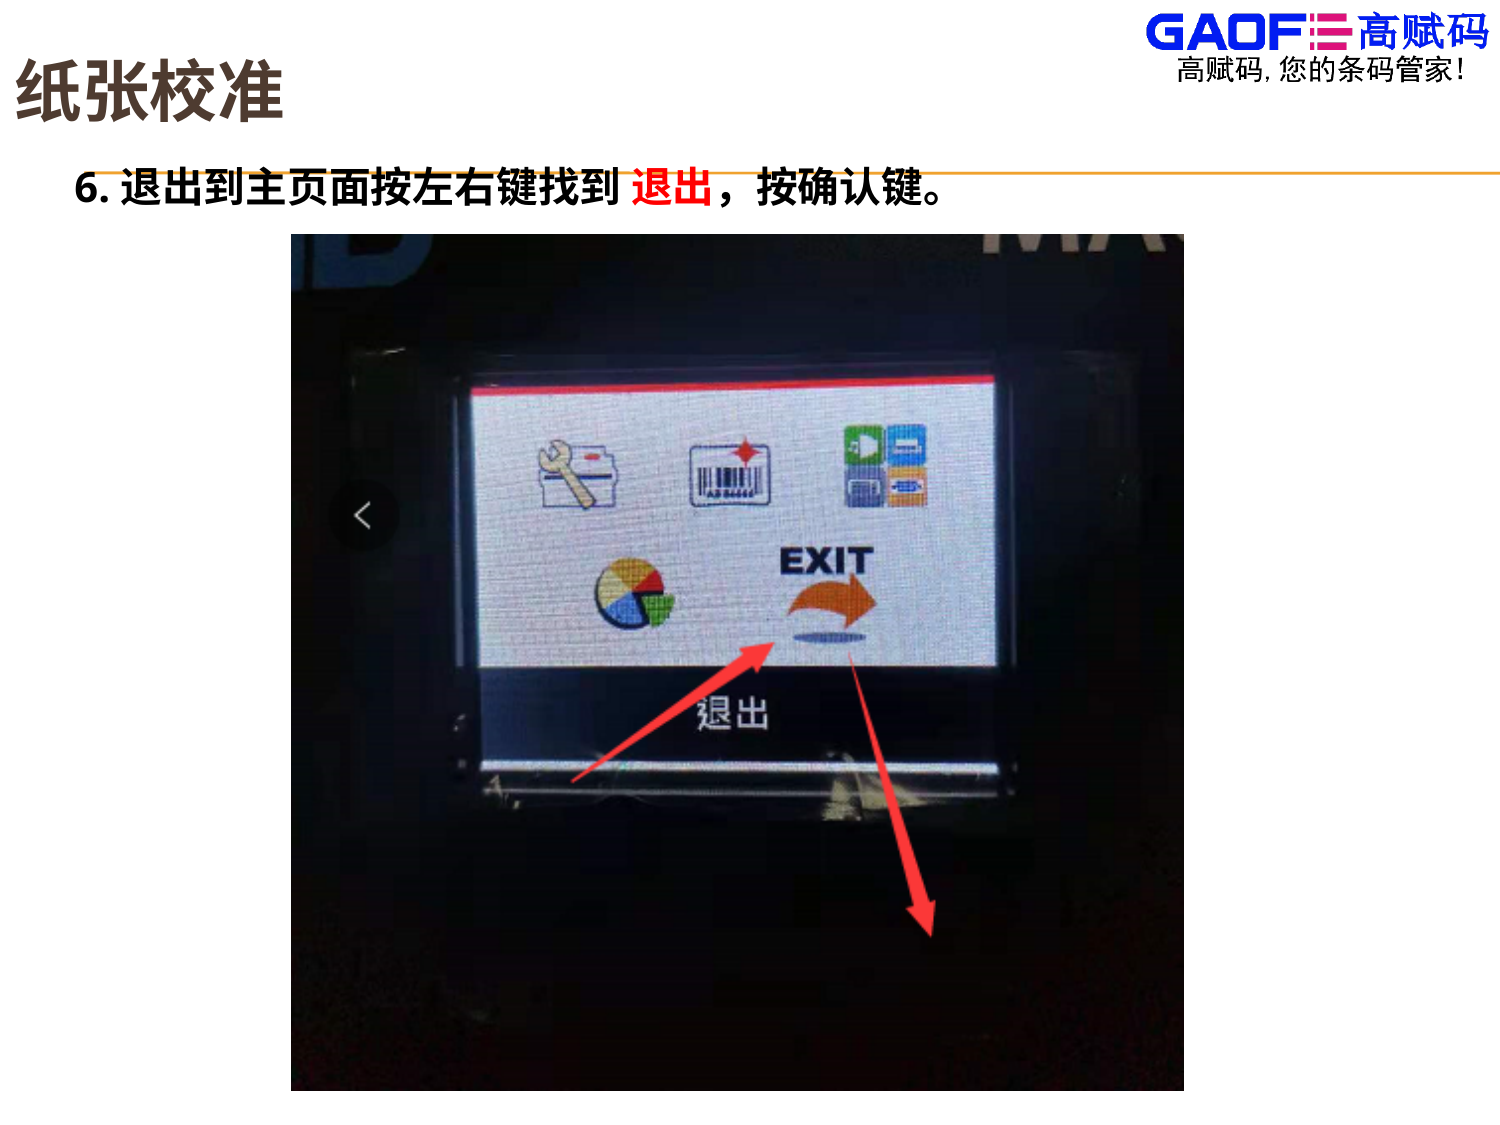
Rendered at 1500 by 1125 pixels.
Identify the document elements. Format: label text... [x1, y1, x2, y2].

picture [1140, 6, 1495, 88]
title 纸张校准 [0, 0, 1289, 138]
text_box 6.退出到主页面按左右键找到 退出，按确认键。 [59, 138, 980, 219]
picture [291, 234, 1184, 1092]
